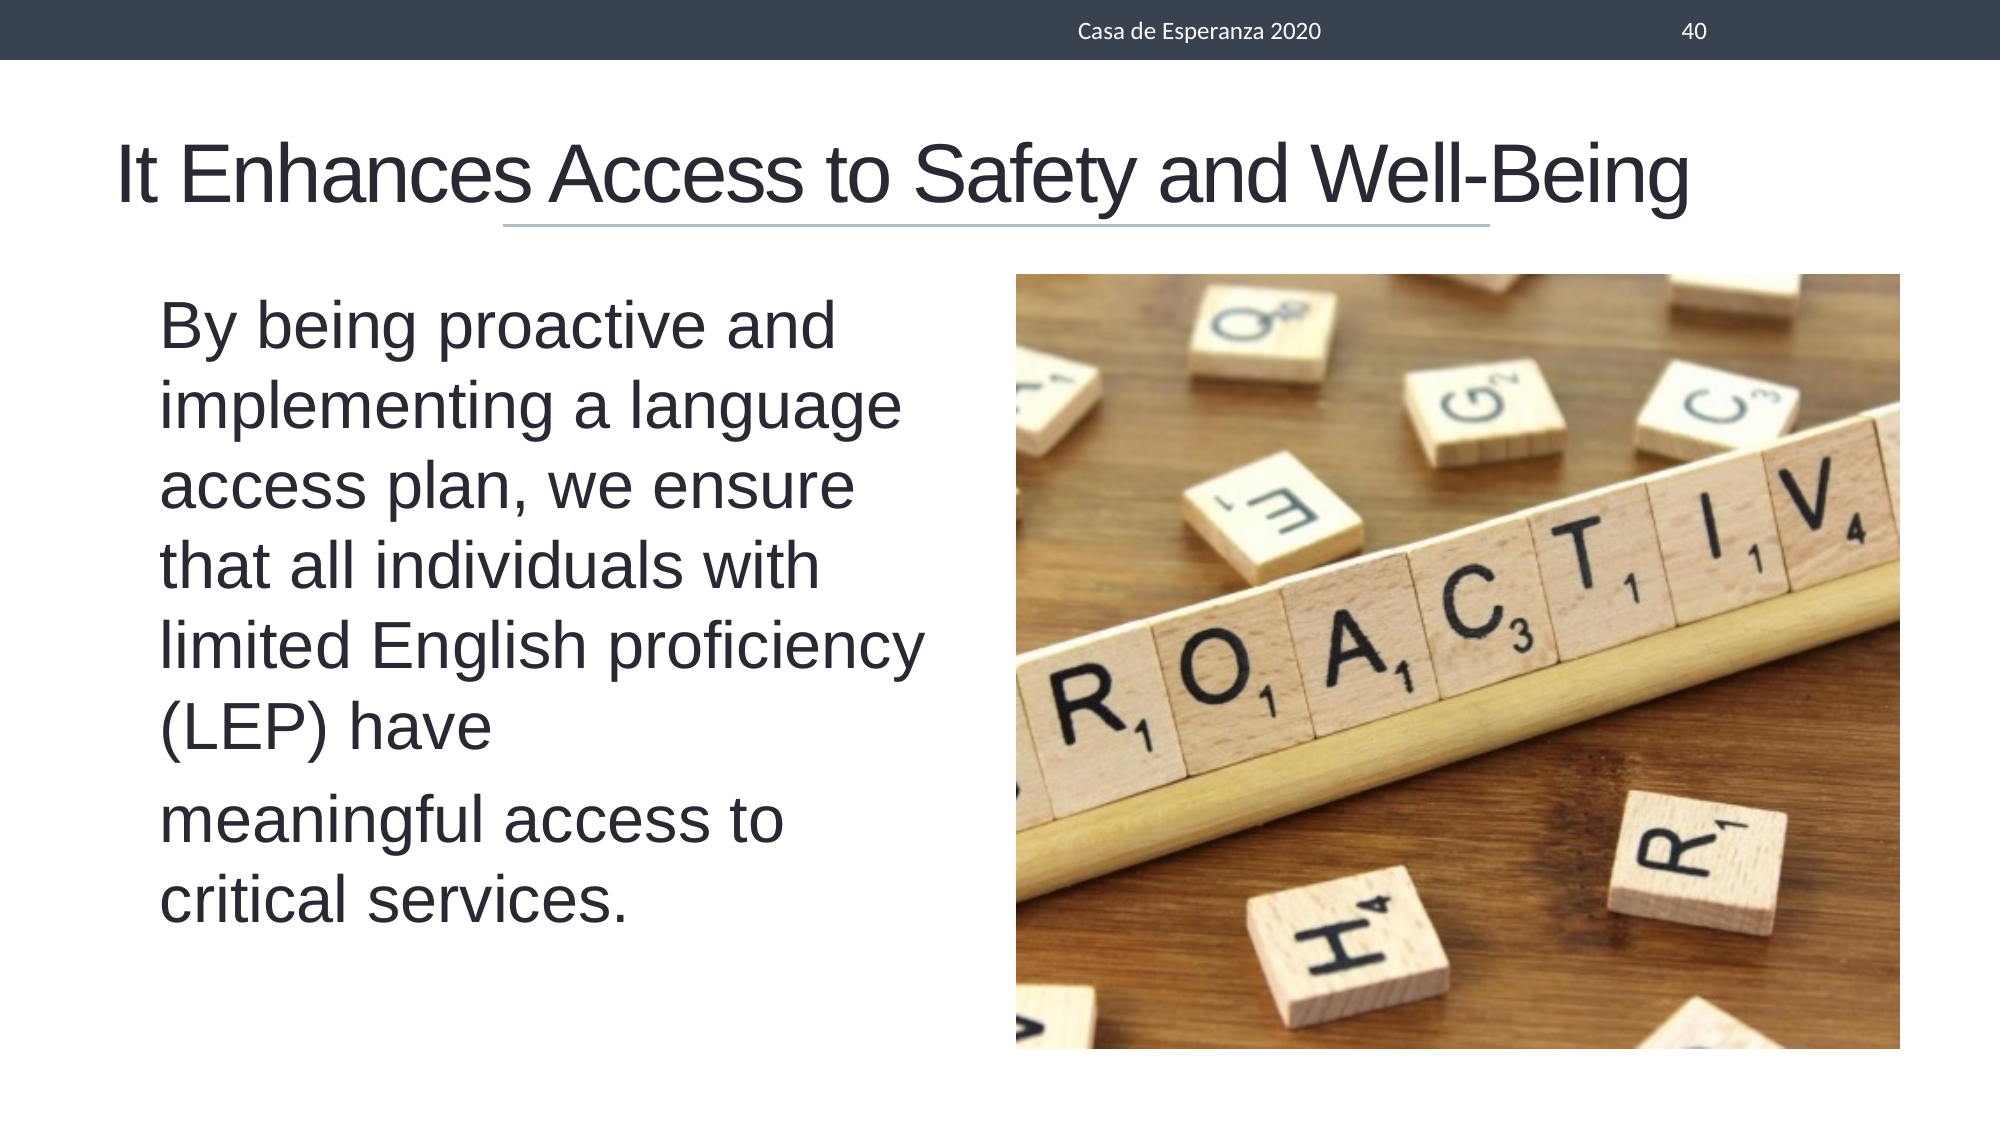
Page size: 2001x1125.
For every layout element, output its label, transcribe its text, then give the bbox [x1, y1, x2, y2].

picture [1016, 274, 1901, 1049]
footer Casa de Esperanza 2020 [750, 3, 1650, 57]
slide_number 40 [1666, 3, 1900, 57]
list By being proactive and implementing a language access plan, we ensure that all individuals with limited English proficiency (LEP) have meaningful access to critical services. [99, 274, 984, 1049]
title It Enhances Access to Safety and Well-Being [99, 87, 1900, 250]
